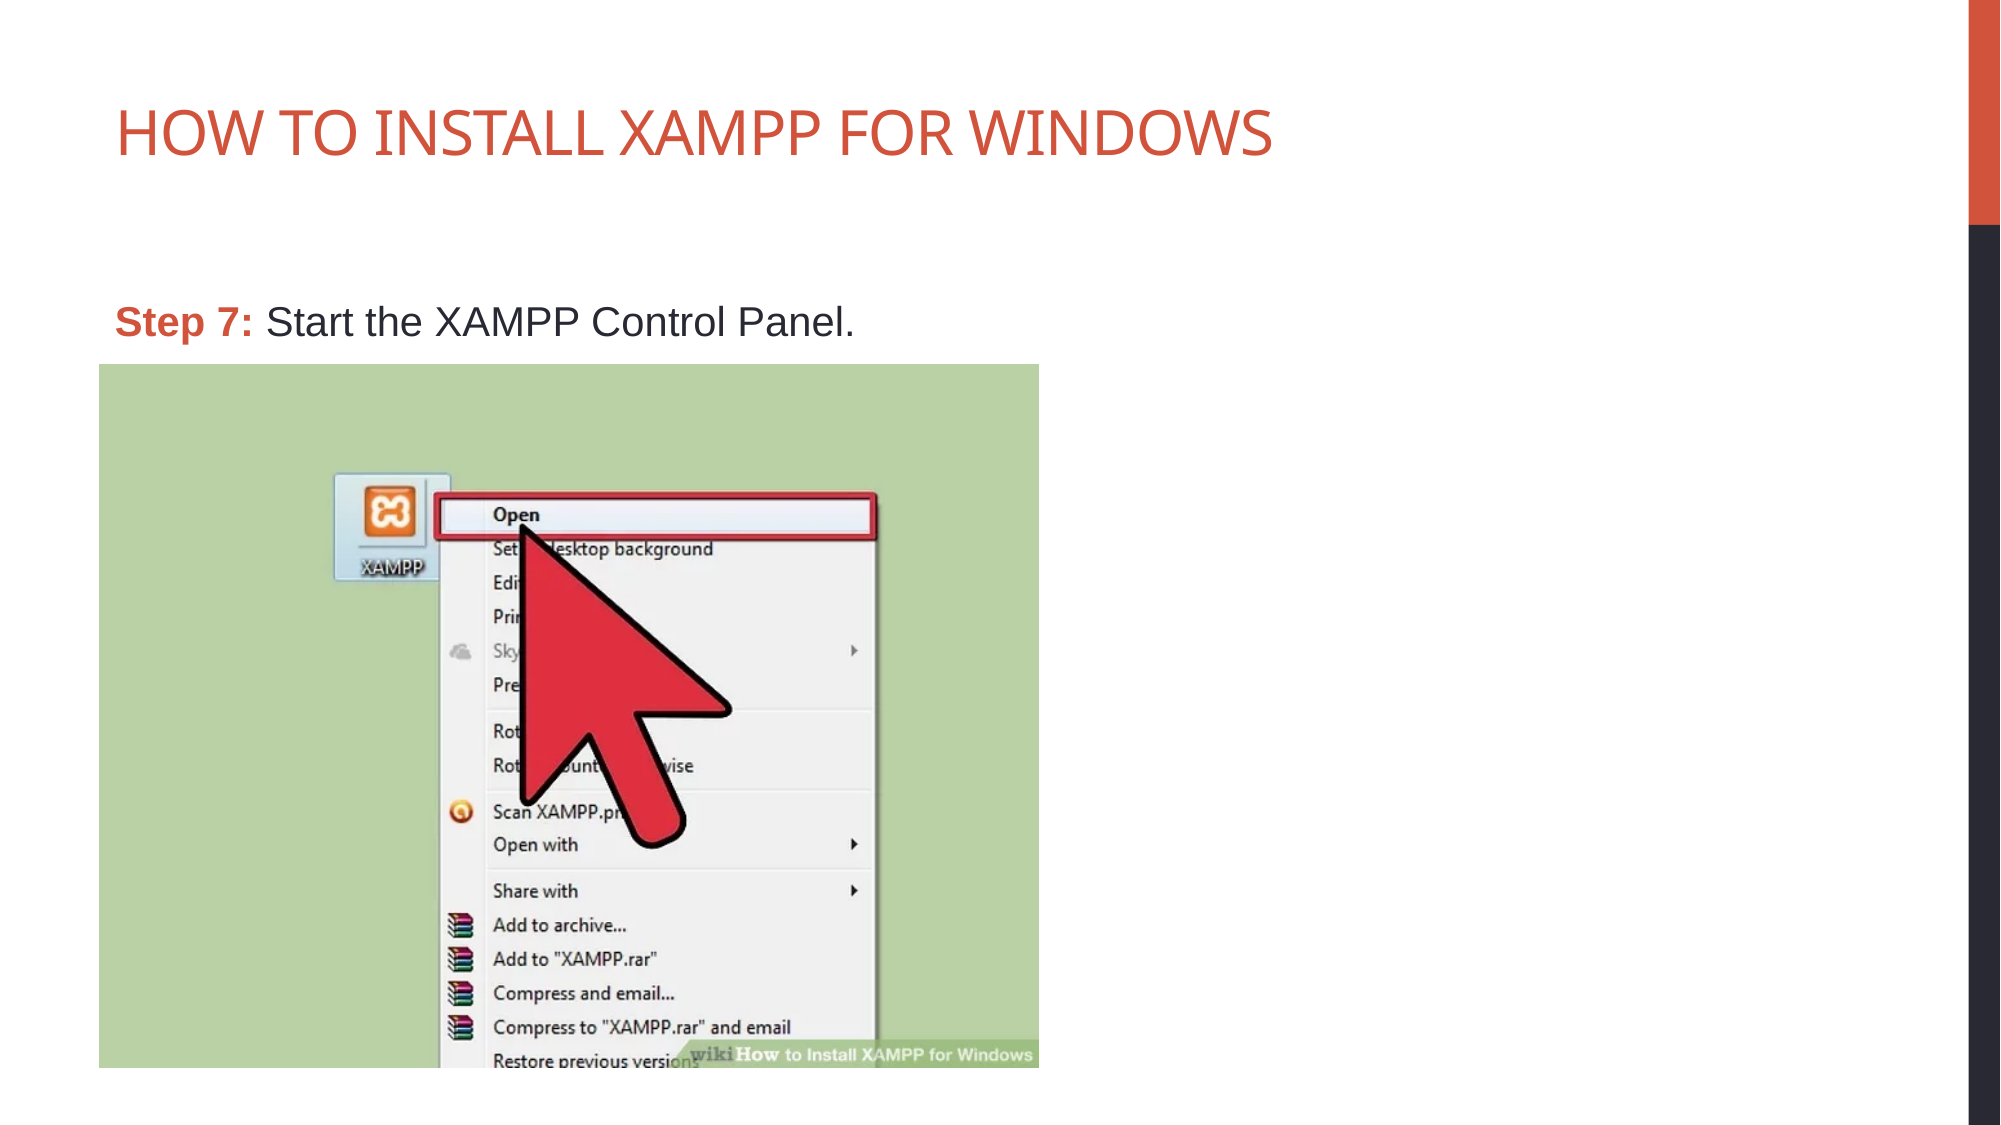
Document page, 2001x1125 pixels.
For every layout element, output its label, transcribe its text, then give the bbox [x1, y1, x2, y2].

list Step 7: Start the XAMPP Control Panel. [99, 287, 1767, 1005]
title How to Install XAMPP for Windows [99, 24, 1767, 250]
picture [99, 363, 1039, 1069]
